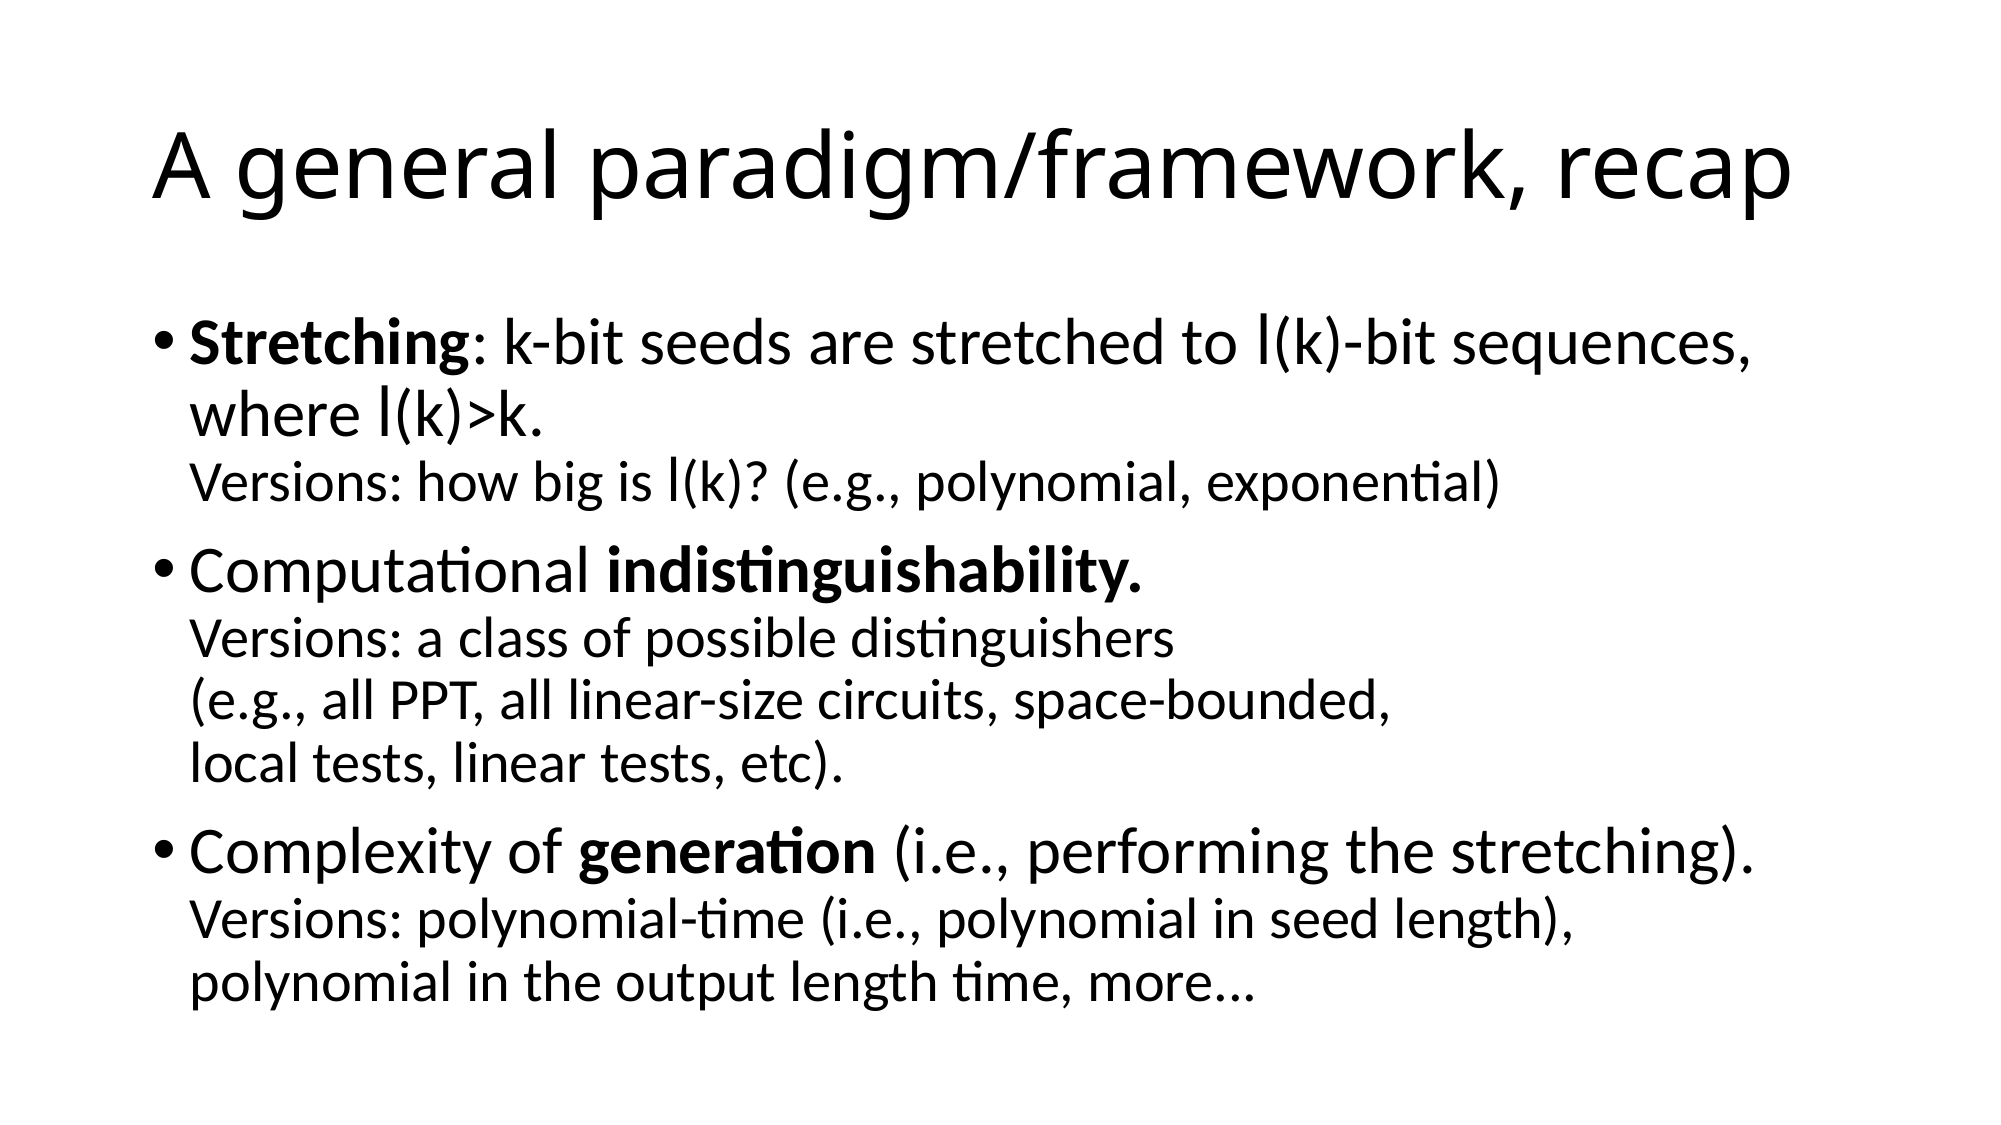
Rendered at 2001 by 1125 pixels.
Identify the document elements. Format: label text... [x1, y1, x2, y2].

list Stretching: k-bit seeds are stretched to l(k)-bit sequences, where l(k)>k. Versions: how big is l(k)? (e.g., polynomial, exponential) Computational indistinguishability. Versions: a class of possible distinguishers (e.g., all PPT, all linear-size circuits, space-bounded, local tests, linear tests, etc). Complexity of generation (i.e., performing the stretching). Versions: polynomial-time (i.e., polynomial in seed length), polynomial in the output length time, more... [137, 299, 1863, 1066]
title A general paradigm/framework, recap [137, 59, 1863, 278]
